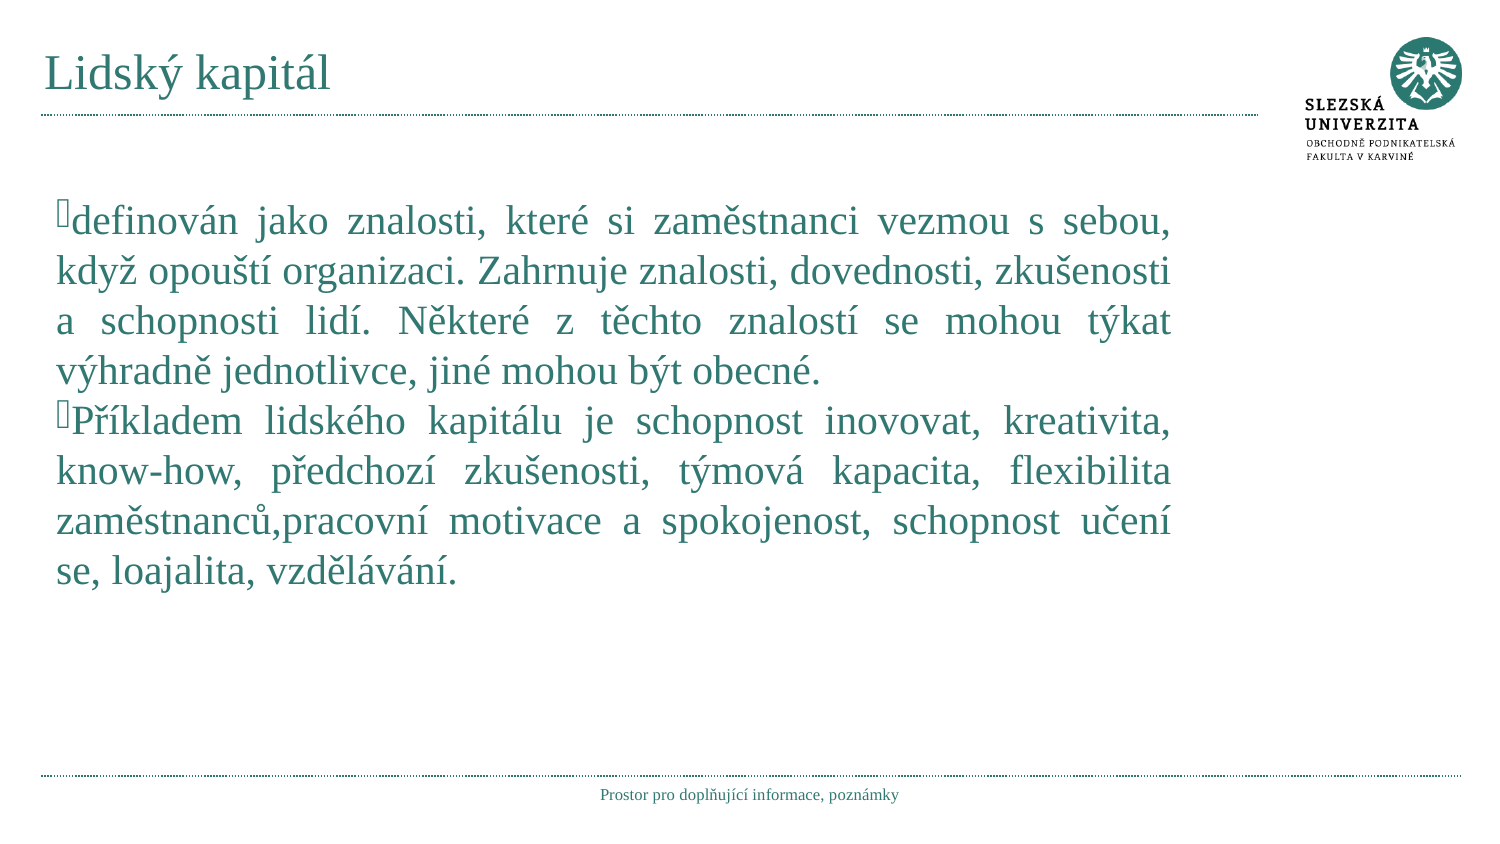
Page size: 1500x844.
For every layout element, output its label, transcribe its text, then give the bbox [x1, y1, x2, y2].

title Lidský kapitál [29, 32, 1093, 116]
list definován jako znalosti, které si zaměstnanci vezmou s sebou, když opouští organizaci. Zahrnuje znalosti, dovednosti, zkušenosti a schopnosti lidí. Některé z těchto znalostí se mohou týkat výhradně jednotlivce, jiné mohou být obecné. Příkladem lidského kapitálu je schopnost inovovat, kreativita, know-how, předchozí zkušenosti, týmová kapacita, flexibilita zaměstnanců,pracovní motivace a spokojenost, schopnost učení se, loajalita, vzdělávání. [41, 185, 1188, 729]
picture [1305, 37, 1462, 160]
text_box Prostor pro doplňující informace, poznámky [442, 776, 1058, 811]
